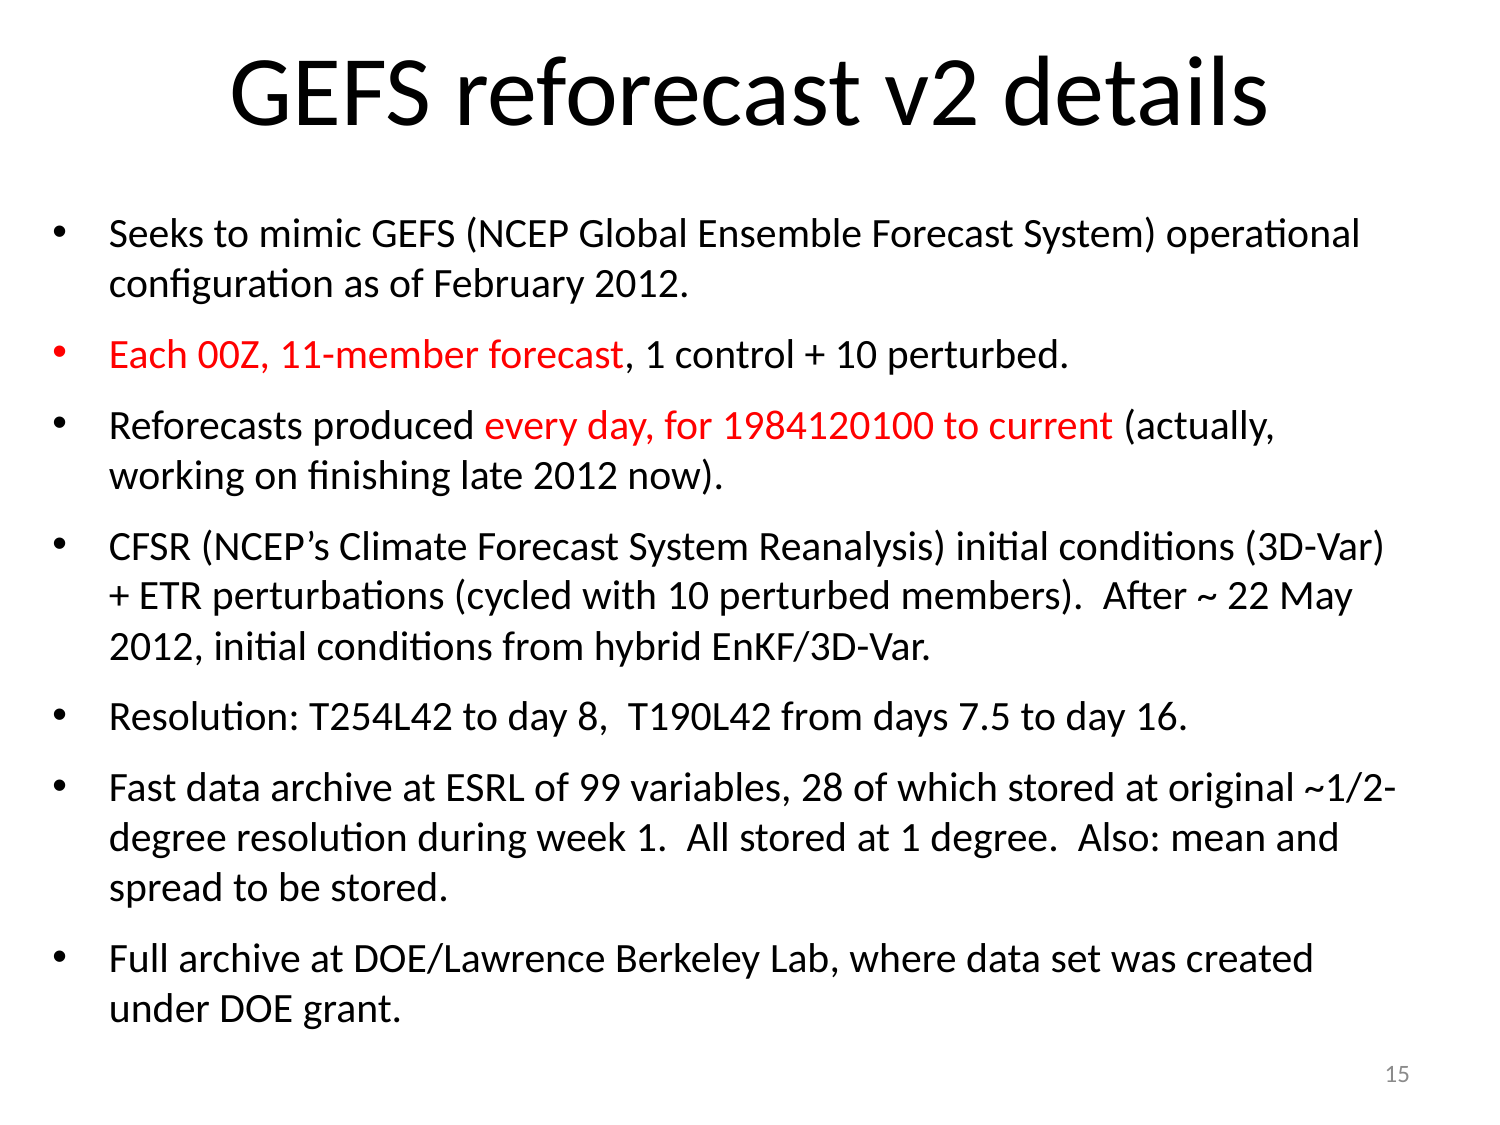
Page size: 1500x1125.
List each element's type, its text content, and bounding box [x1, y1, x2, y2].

title GEFS reforecast v2 details [75, 16, 1425, 155]
slide_number 15 [1074, 1042, 1425, 1103]
list Seeks to mimic GEFS (NCEP Global Ensemble Forecast System) operational configuration as of February 2012. Each 00Z, 11-member forecast, 1 control + 10 perturbed. Reforecasts produced every day, for 1984120100 to current (actually, working on finishing late 2012 now). CFSR (NCEP’s Climate Forecast System Reanalysis) initial conditions (3D-Var) + ETR perturbations (cycled with 10 perturbed members). After ~ 22 May 2012, initial conditions from hybrid EnKF/3D-Var. Resolution: T254L42 to day 8, T190L42 from days 7.5 to day 16. Fast data archive at ESRL of 99 variables, 28 of which stored at original ~1/2-degree resolution during week 1. All stored at 1 degree. Also: mean and spread to be stored. Full archive at DOE/Lawrence Berkeley Lab, where data set was created under DOE grant. [37, 198, 1425, 1043]
